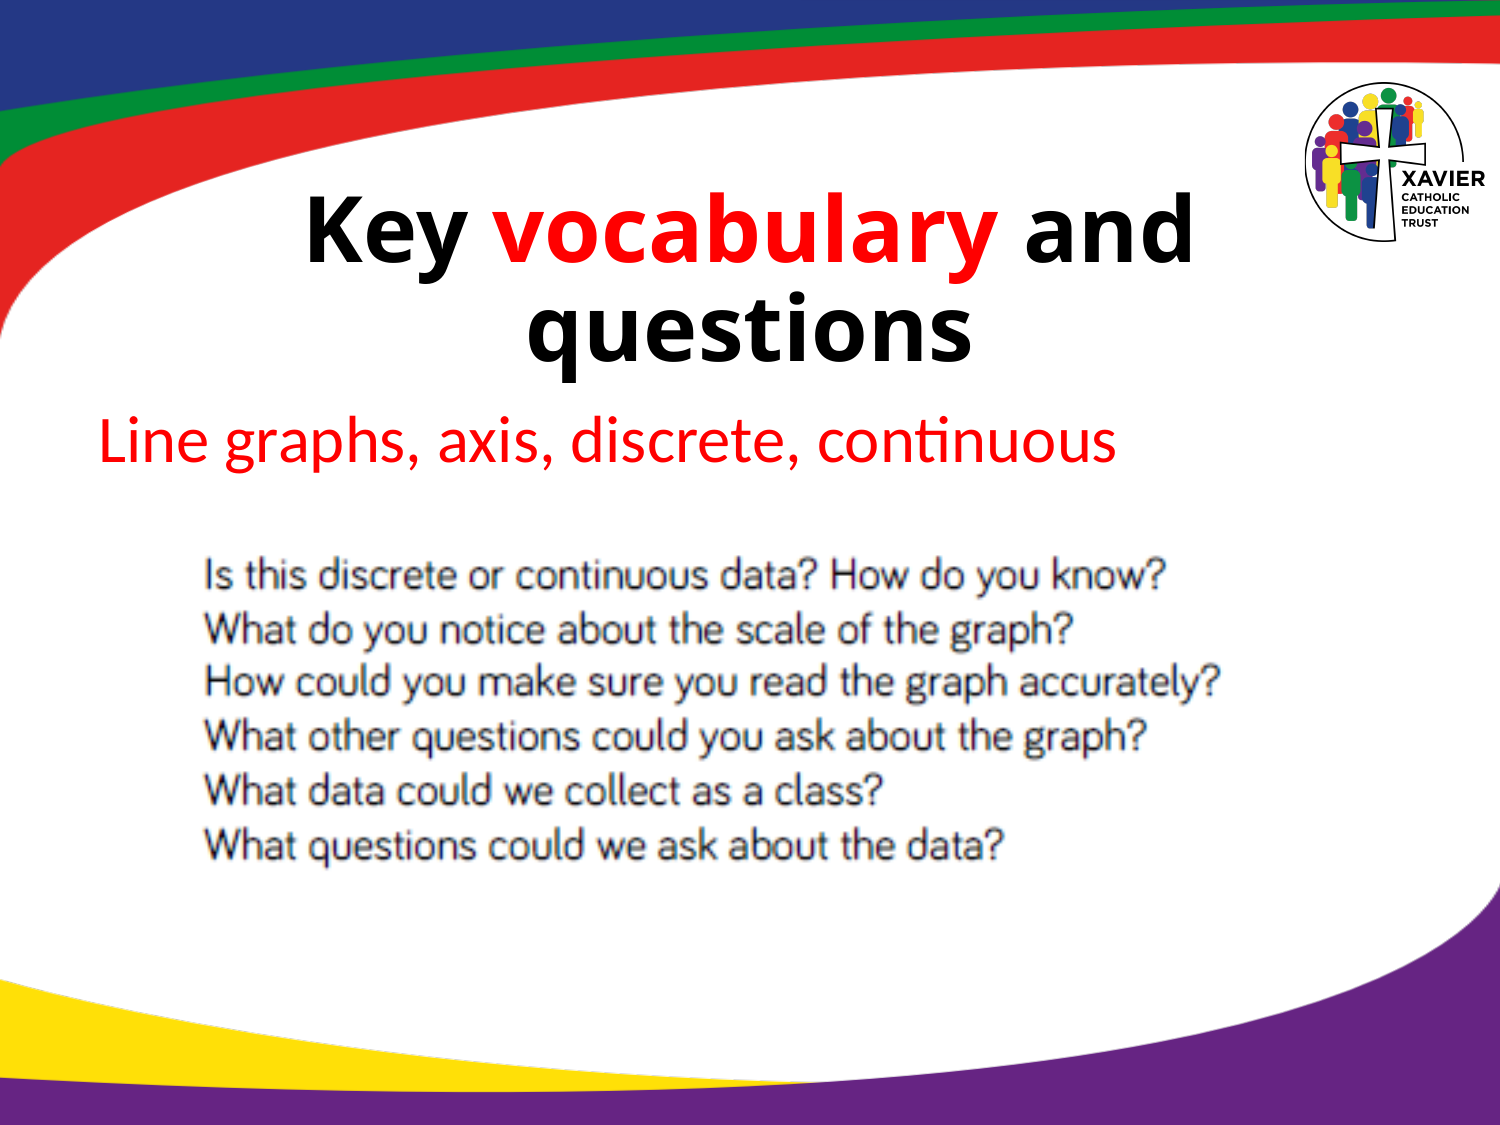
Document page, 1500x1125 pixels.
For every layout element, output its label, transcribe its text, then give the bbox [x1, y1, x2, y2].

picture [179, 535, 1241, 893]
title Key vocabulary and questions [83, 173, 1417, 391]
text_box Line graphs, axis, discrete, continuous [83, 388, 1377, 483]
